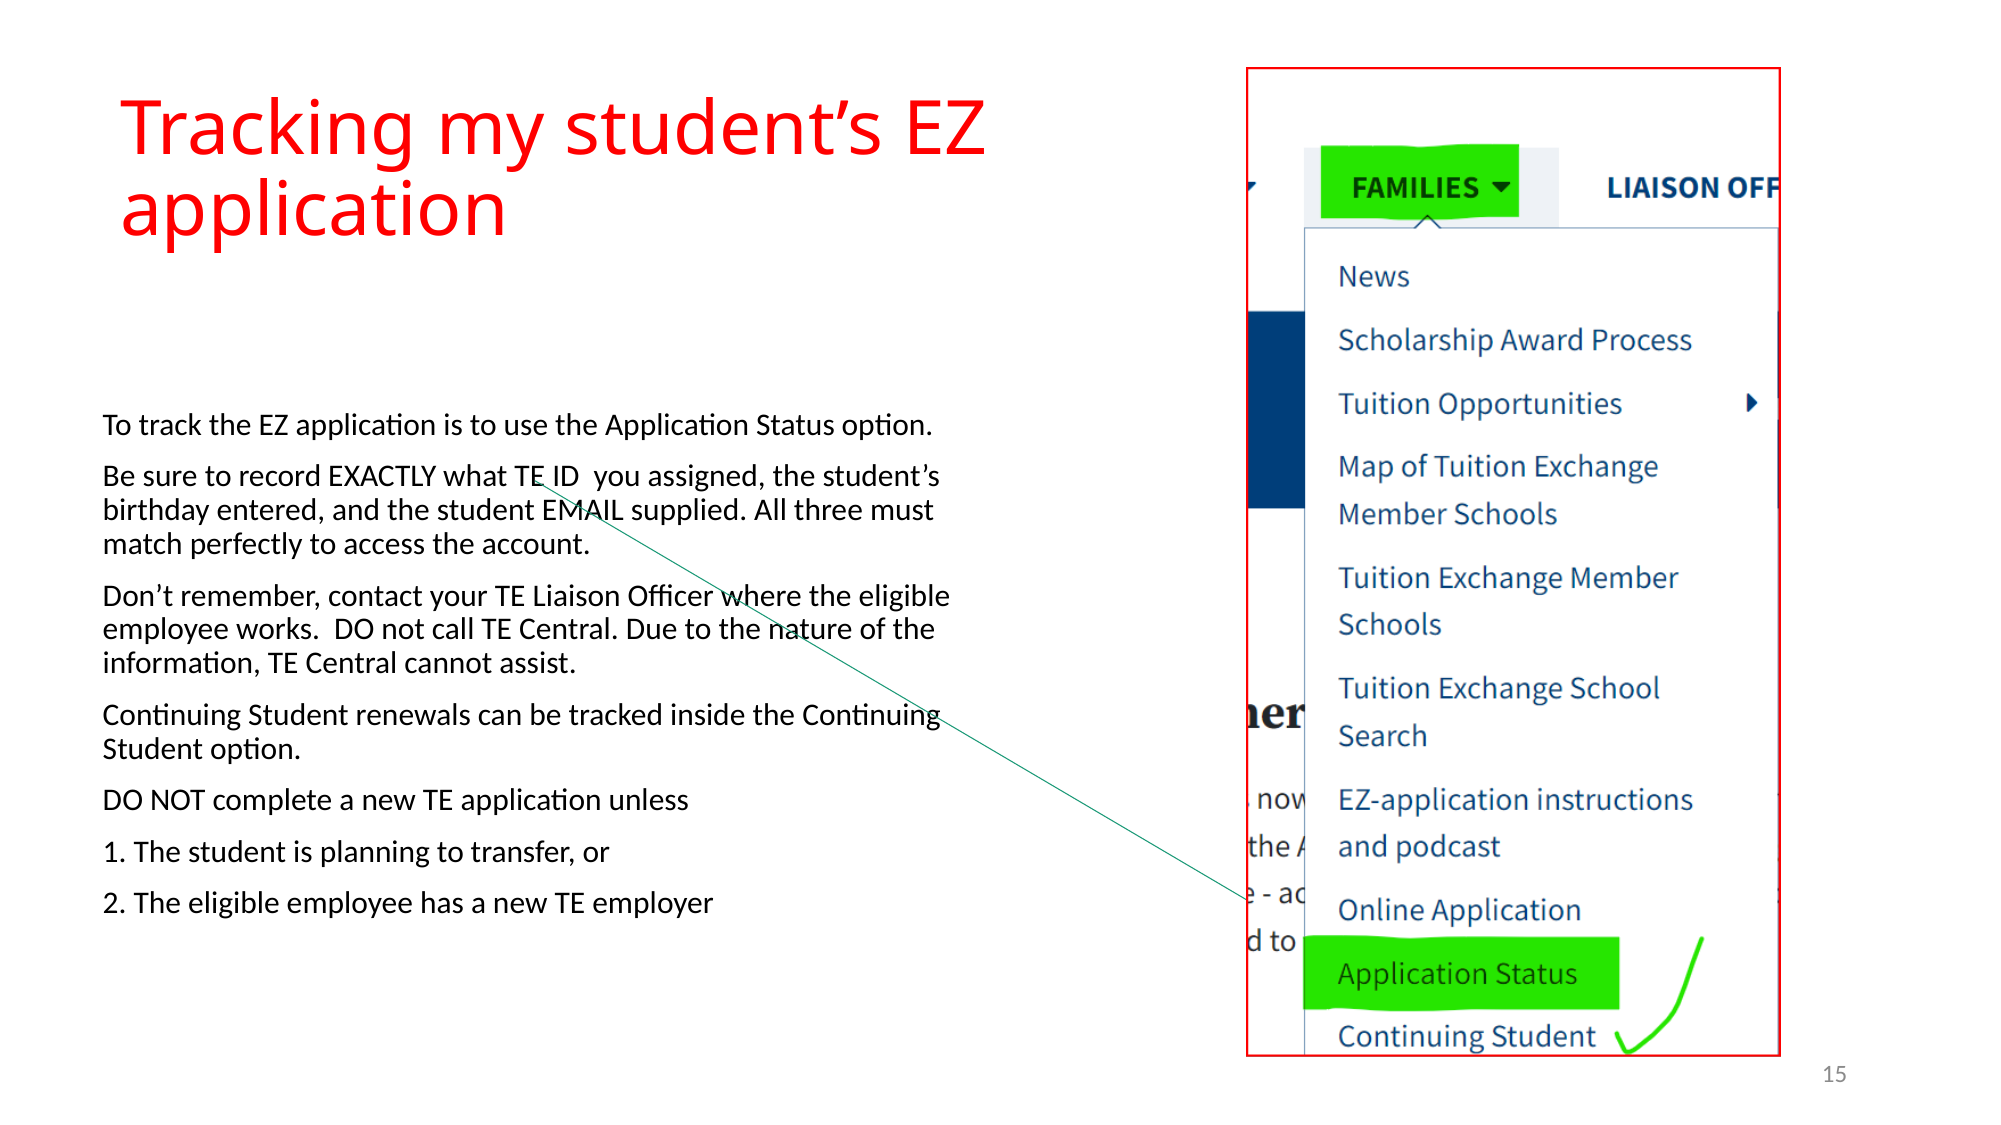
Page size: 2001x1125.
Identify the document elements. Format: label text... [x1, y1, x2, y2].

list To track the EZ application is to use the Application Status option. Be sure to record EXACTLY what TE ID you assigned, the student’s birthday entered, and the student EMAIL supplied. All three must match perfectly to access the account. Don’t remember, contact your TE Liaison Officer where the eligible employee works. DO not call TE Central. Due to the nature of the information, TE Central cannot assist. Continuing Student renewals can be tracked inside the Continuing Student option. DO NOT complete a new TE application unless 1. The student is planning to transfer, or 2. The eligible employee has a new TE employer [87, 293, 1019, 933]
title Tracking my student’s EZ application [105, 47, 1065, 294]
slide_number 15 [1412, 1042, 1863, 1103]
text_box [534, 480, 1246, 964]
picture [1246, 67, 1781, 1058]
